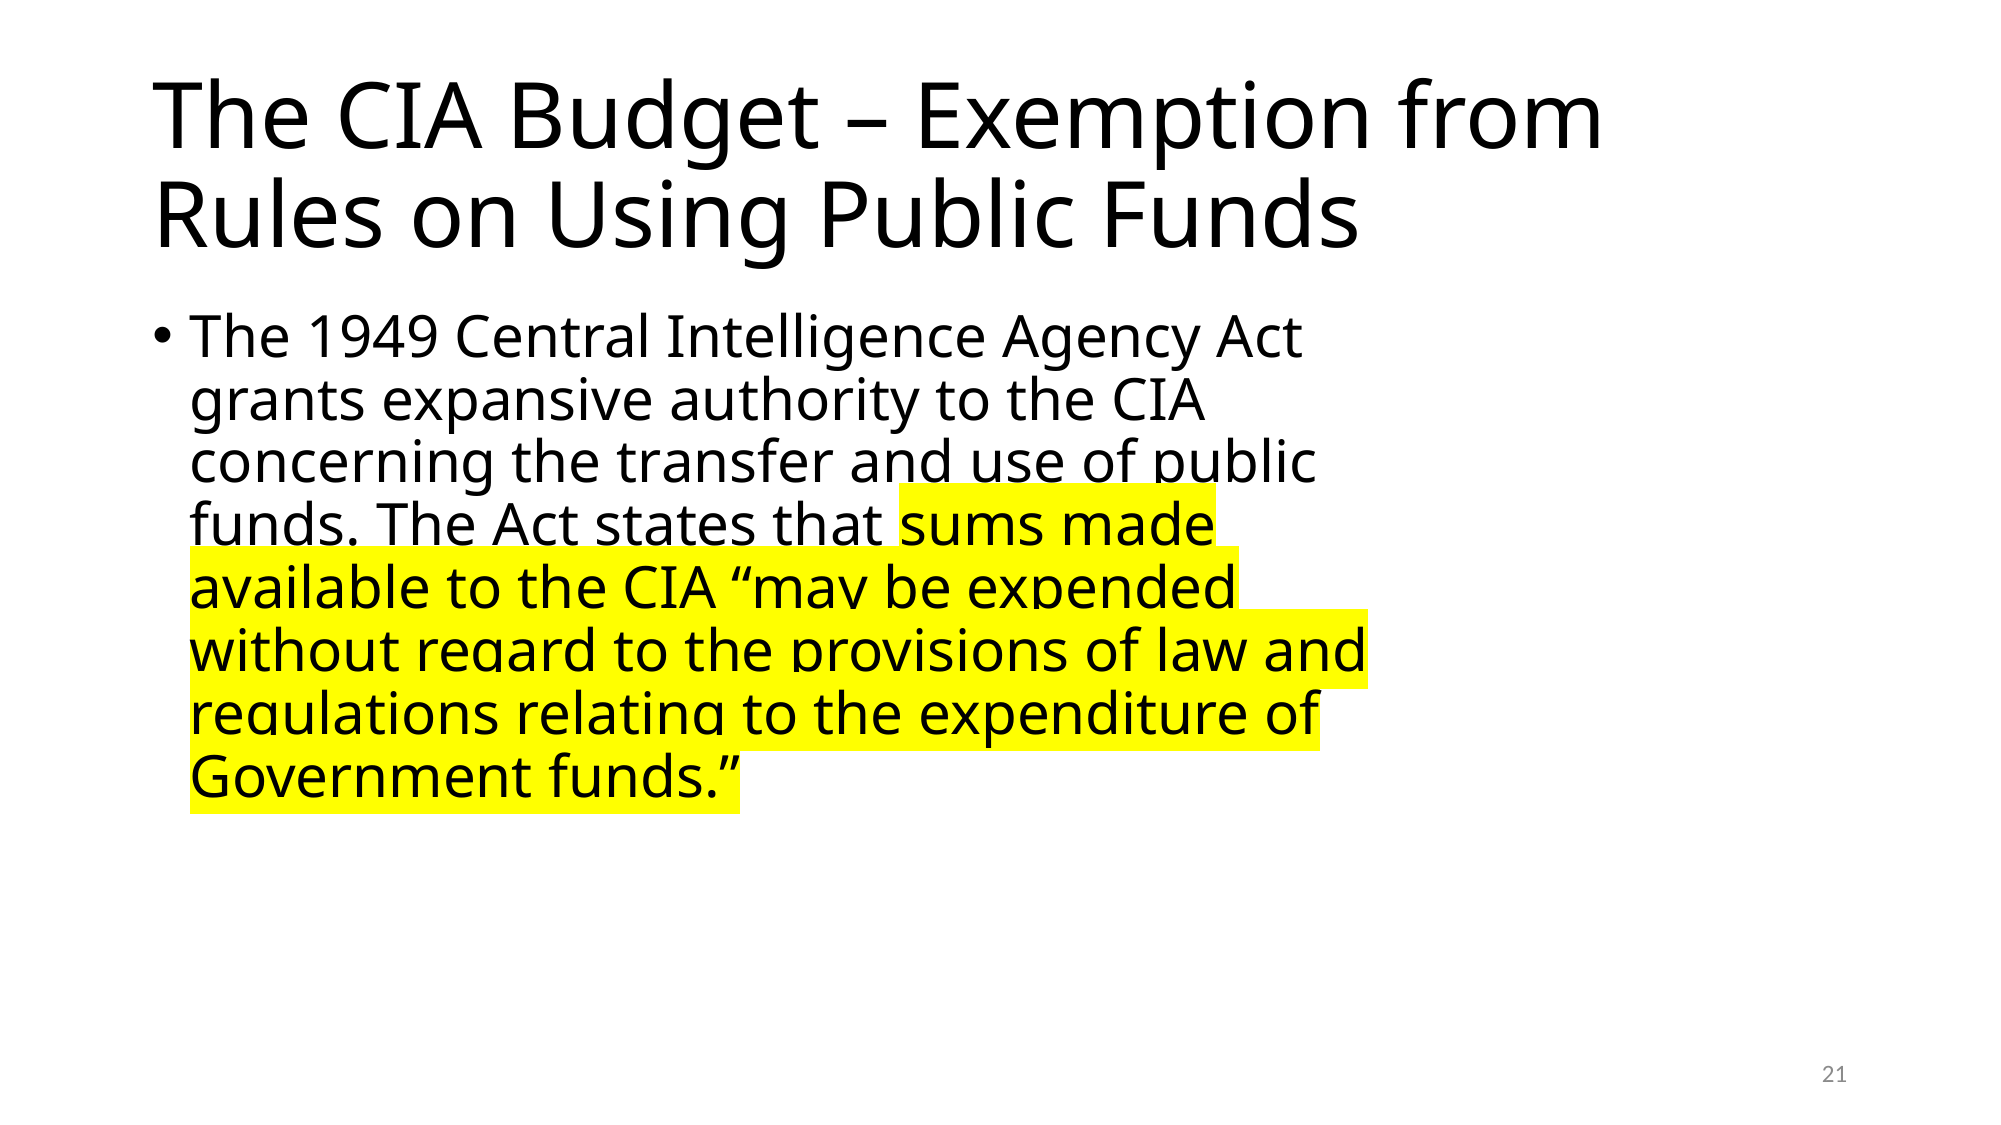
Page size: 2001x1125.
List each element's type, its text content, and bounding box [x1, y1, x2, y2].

slide_number 21 [1412, 1042, 1863, 1103]
list The 1949 Central Intelligence Agency Act grants expansive authority to the CIA concerning the transfer and use of public funds. The Act states that sums made available to the CIA “may be expended without regard to the provisions of law and regulations relating to the expenditure of Government funds.” [137, 299, 1478, 1014]
title The CIA Budget – Exemption from Rules on Using Public Funds [137, 59, 1863, 278]
